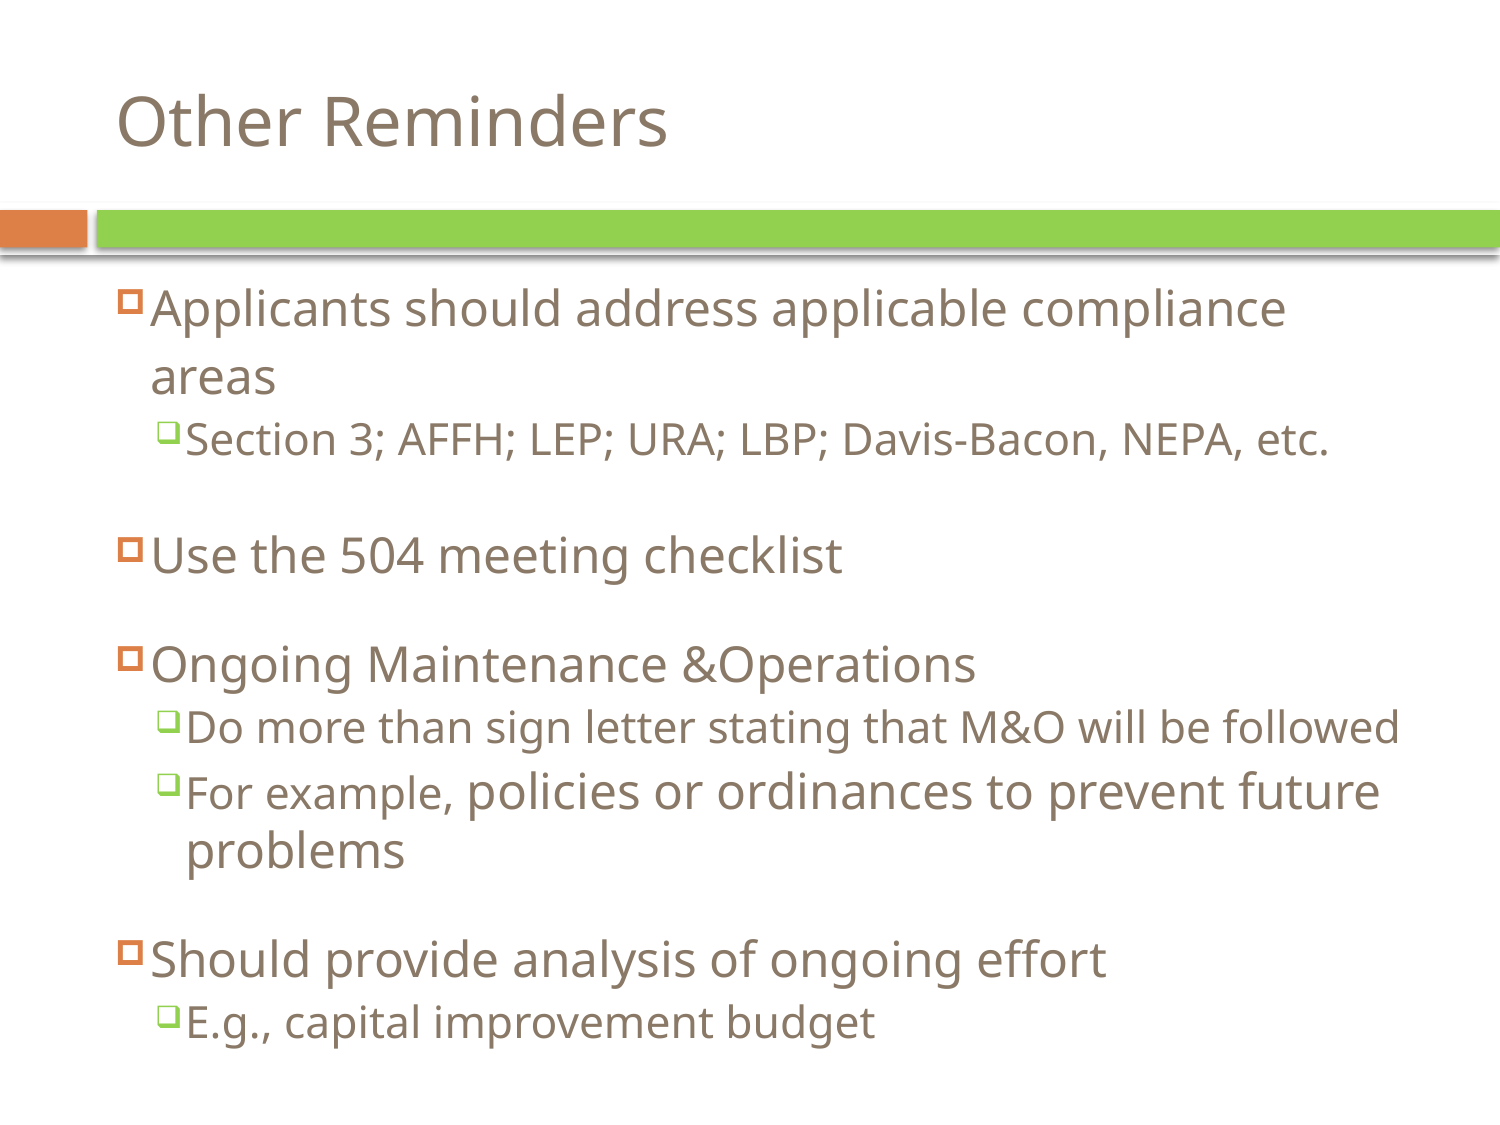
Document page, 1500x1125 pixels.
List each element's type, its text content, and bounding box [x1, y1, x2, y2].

title Other Reminders [100, 37, 1438, 200]
list Applicants should address applicable compliance areas Section 3; AFFH; LEP; URA; LBP; Davis-Bacon, NEPA, etc. Use the 504 meeting checklist Ongoing Maintenance &Operations Do more than sign letter stating that M&O will be followed For example, policies or ordinances to prevent future problems Should provide analysis of ongoing effort E.g., capital improvement budget [100, 212, 1438, 1075]
